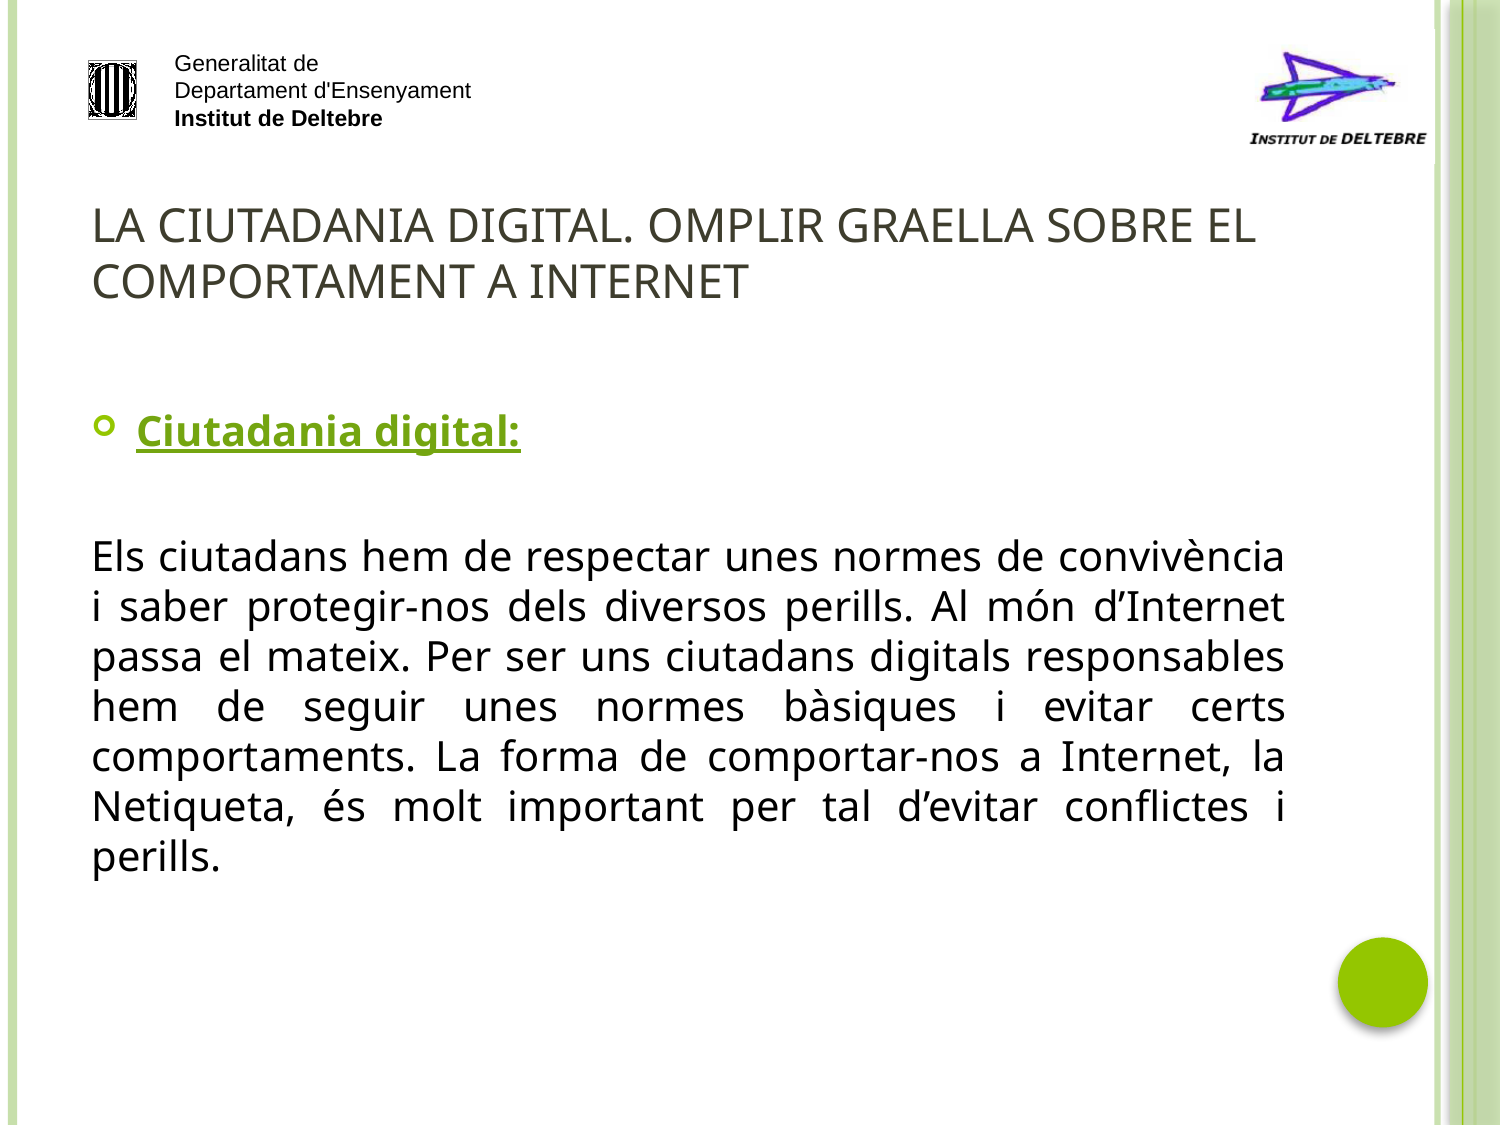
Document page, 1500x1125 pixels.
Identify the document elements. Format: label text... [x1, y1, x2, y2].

list Ciutadania digital: Els ciutadans hem de respectar unes normes de convivència i saber protegir-nos dels diversos perills. Al món d’Internet passa el mateix. Per ser uns ciutadans digitals responsables hem de seguir unes normes bàsiques i evitar certs comportaments. La forma de comportar-nos a Internet, la Netiqueta, és molt important per tal d’evitar conflictes i perills. [76, 397, 1302, 1076]
title La ciutadania digital. Omplir graella sobre el comportament a Internet [76, 184, 1302, 372]
picture [1233, 29, 1436, 164]
text_box Generalitat de Departament d'Ensenyament Institut de Deltebre [159, 41, 839, 139]
picture [88, 60, 137, 120]
